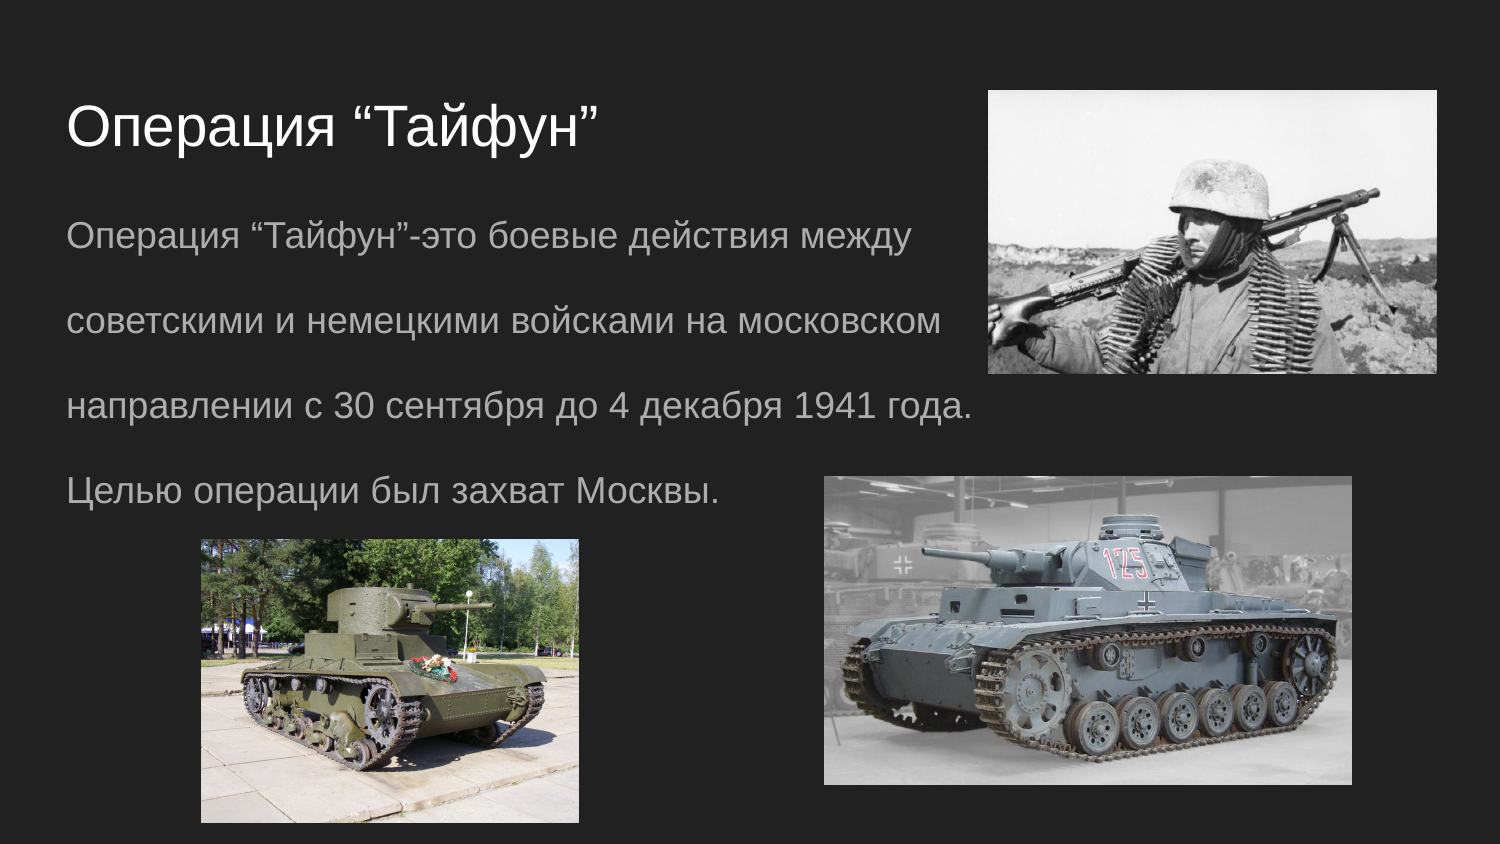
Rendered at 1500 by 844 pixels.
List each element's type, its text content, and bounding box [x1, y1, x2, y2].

picture [201, 539, 579, 823]
picture [988, 90, 1438, 374]
picture [824, 475, 1352, 785]
title Операция “Тайфун” [51, 72, 1449, 167]
list Операция “Тайфун”-это боевые действия между советскими и немецкими войсками на московском направлении с 30 сентября до 4 декабря 1941 года. Целью операции был захват Москвы. [51, 189, 1449, 750]
